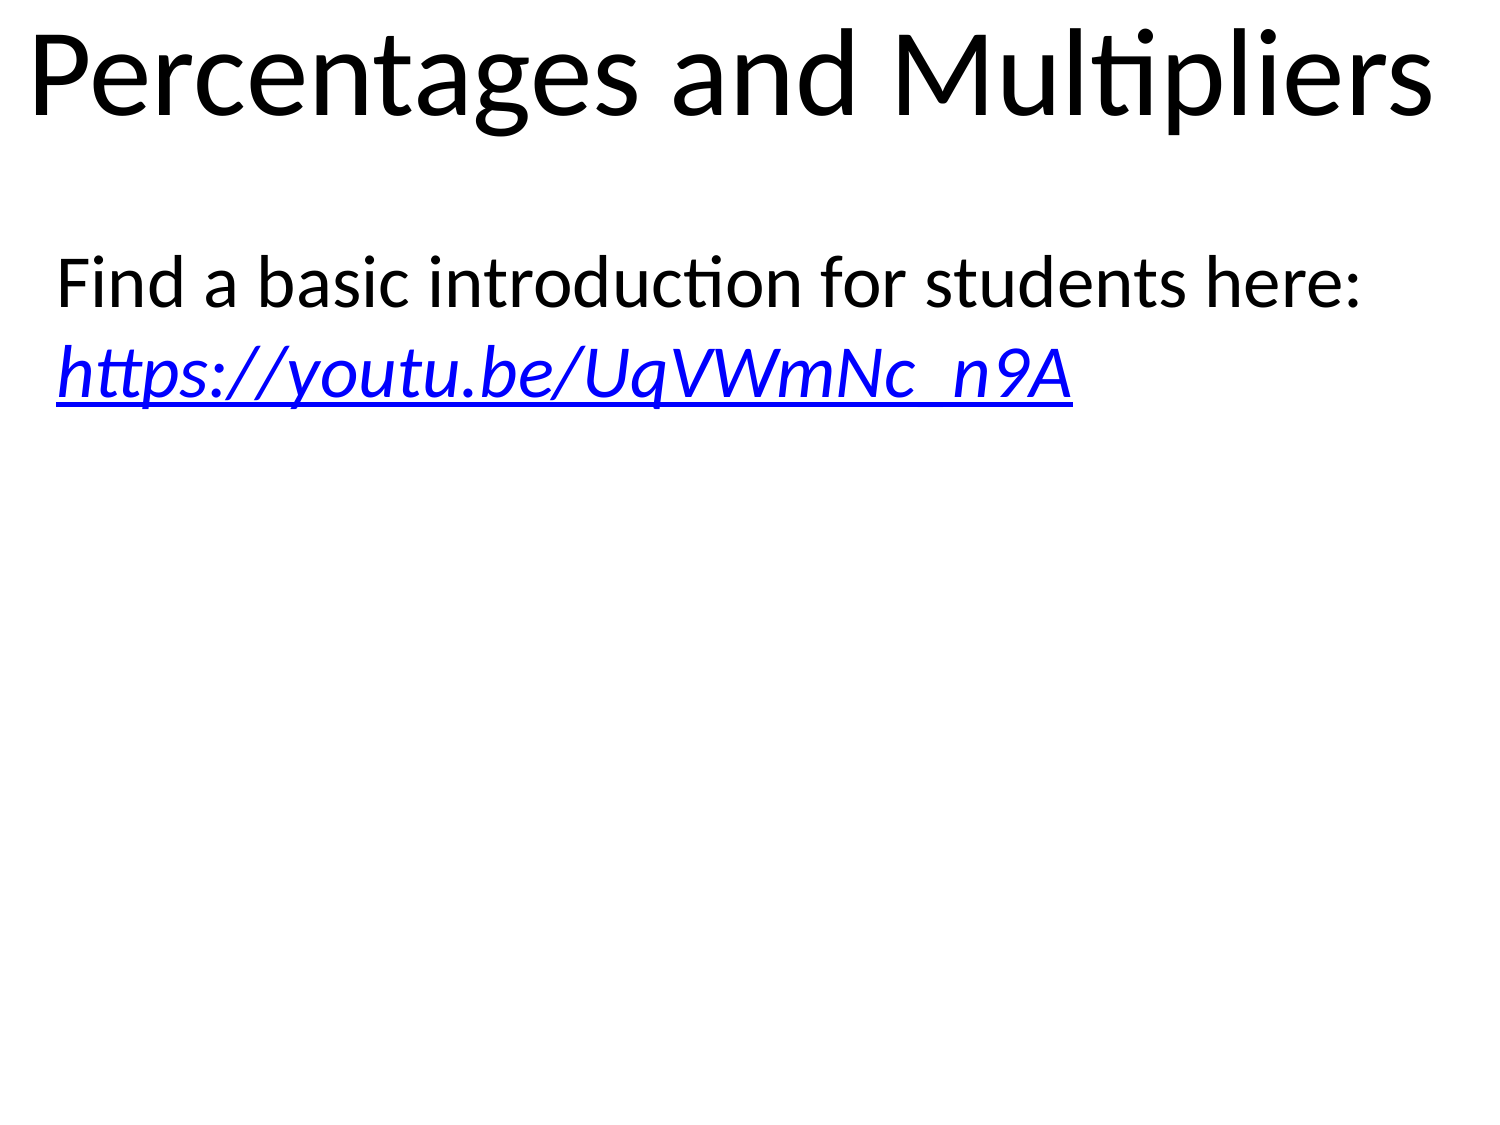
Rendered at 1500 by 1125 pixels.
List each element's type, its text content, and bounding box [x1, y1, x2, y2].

text_box Percentages and Multipliers [12, 0, 1500, 171]
text_box Find a basic introduction for students here: https://youtu.be/UqVWmNc_n9A [41, 224, 1478, 600]
